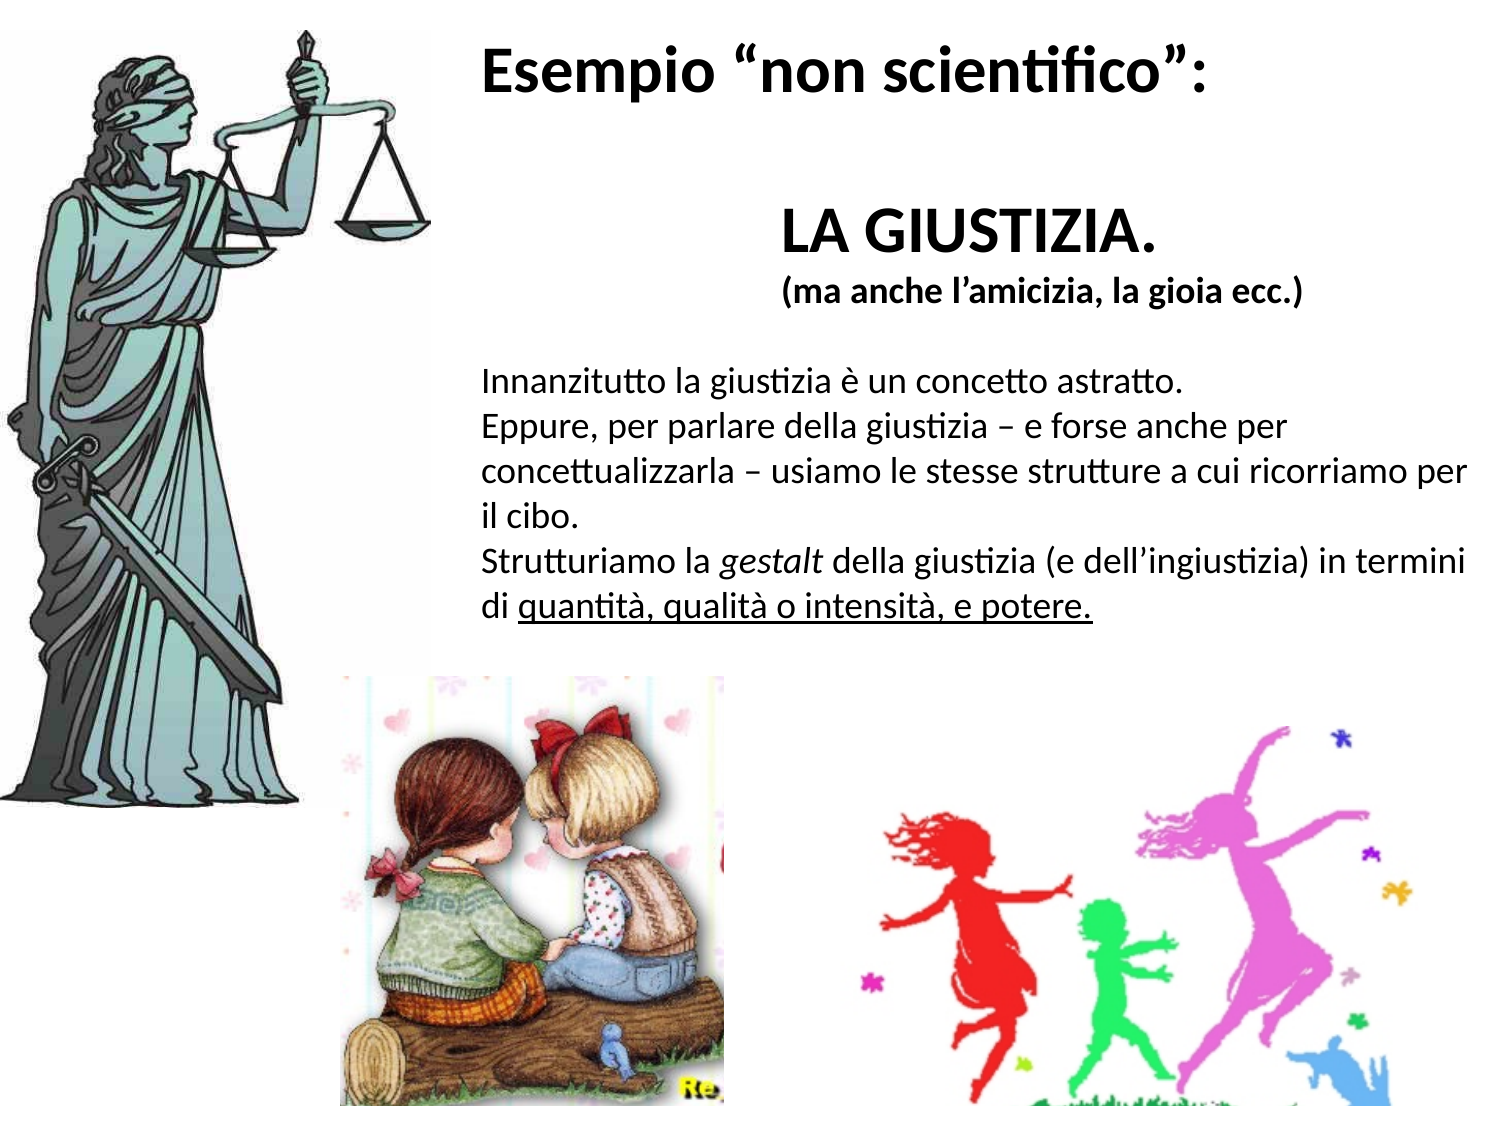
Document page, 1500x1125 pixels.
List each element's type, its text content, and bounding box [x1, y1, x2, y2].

picture [788, 726, 1461, 1107]
text_box Esempio “non scientifico”: LA GIUSTIZIA. (ma anche l’amicizia, la gioia ecc.) Innanzitutto la giustizia è un concetto astratto. Eppure, per parlare della giustizia – e forse anche per concettualizzarla – usiamo le stesse strutture a cui ricorriamo per il cibo. Strutturiamo la gestalt della giustizia (e dell’ingiustizia) in termini di quantità, qualità o intensità, e potere. [466, 18, 1500, 634]
picture [0, 30, 725, 1107]
